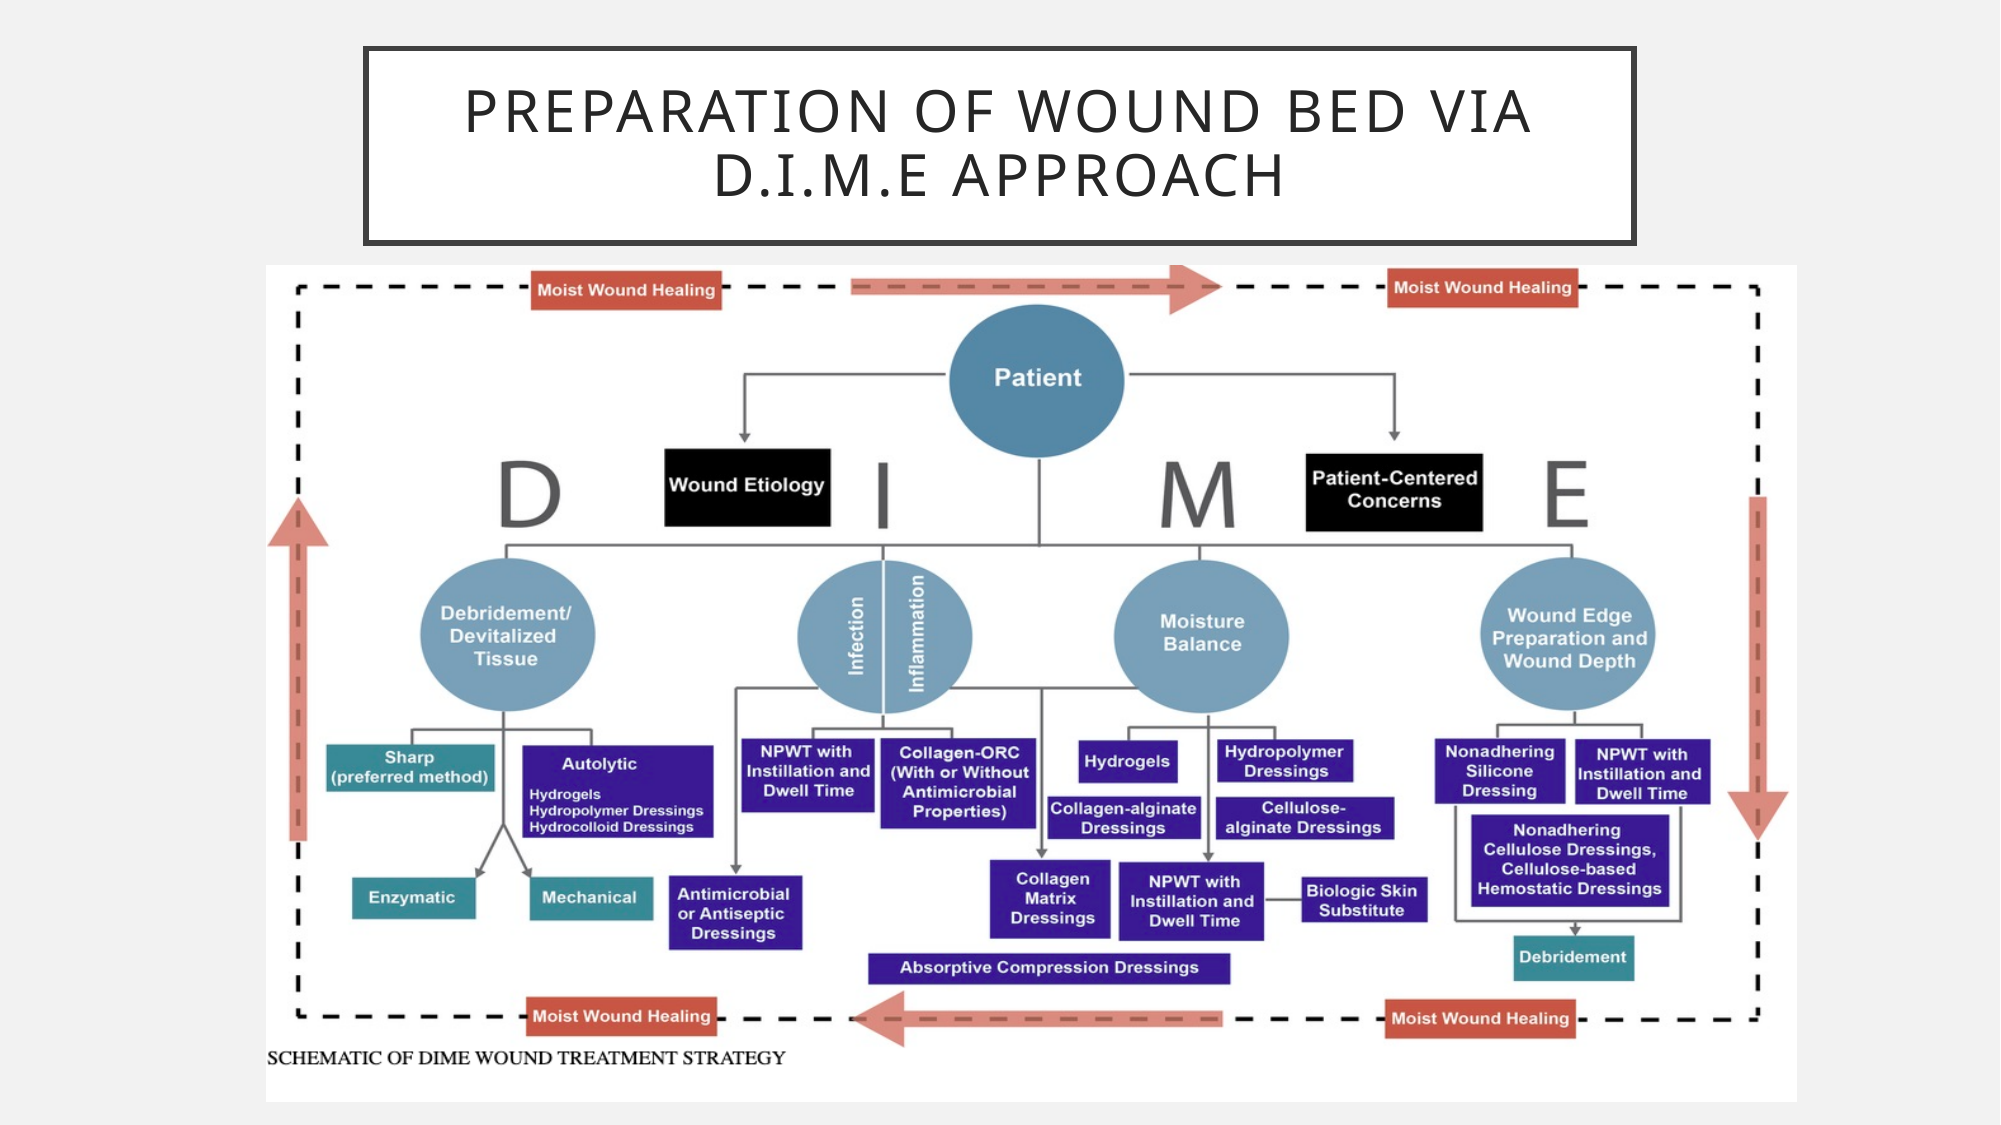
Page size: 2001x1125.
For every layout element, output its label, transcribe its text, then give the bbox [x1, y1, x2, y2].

picture [266, 265, 1798, 1102]
title Preparation of wound bed via D.I.M.E approach [363, 46, 1637, 246]
